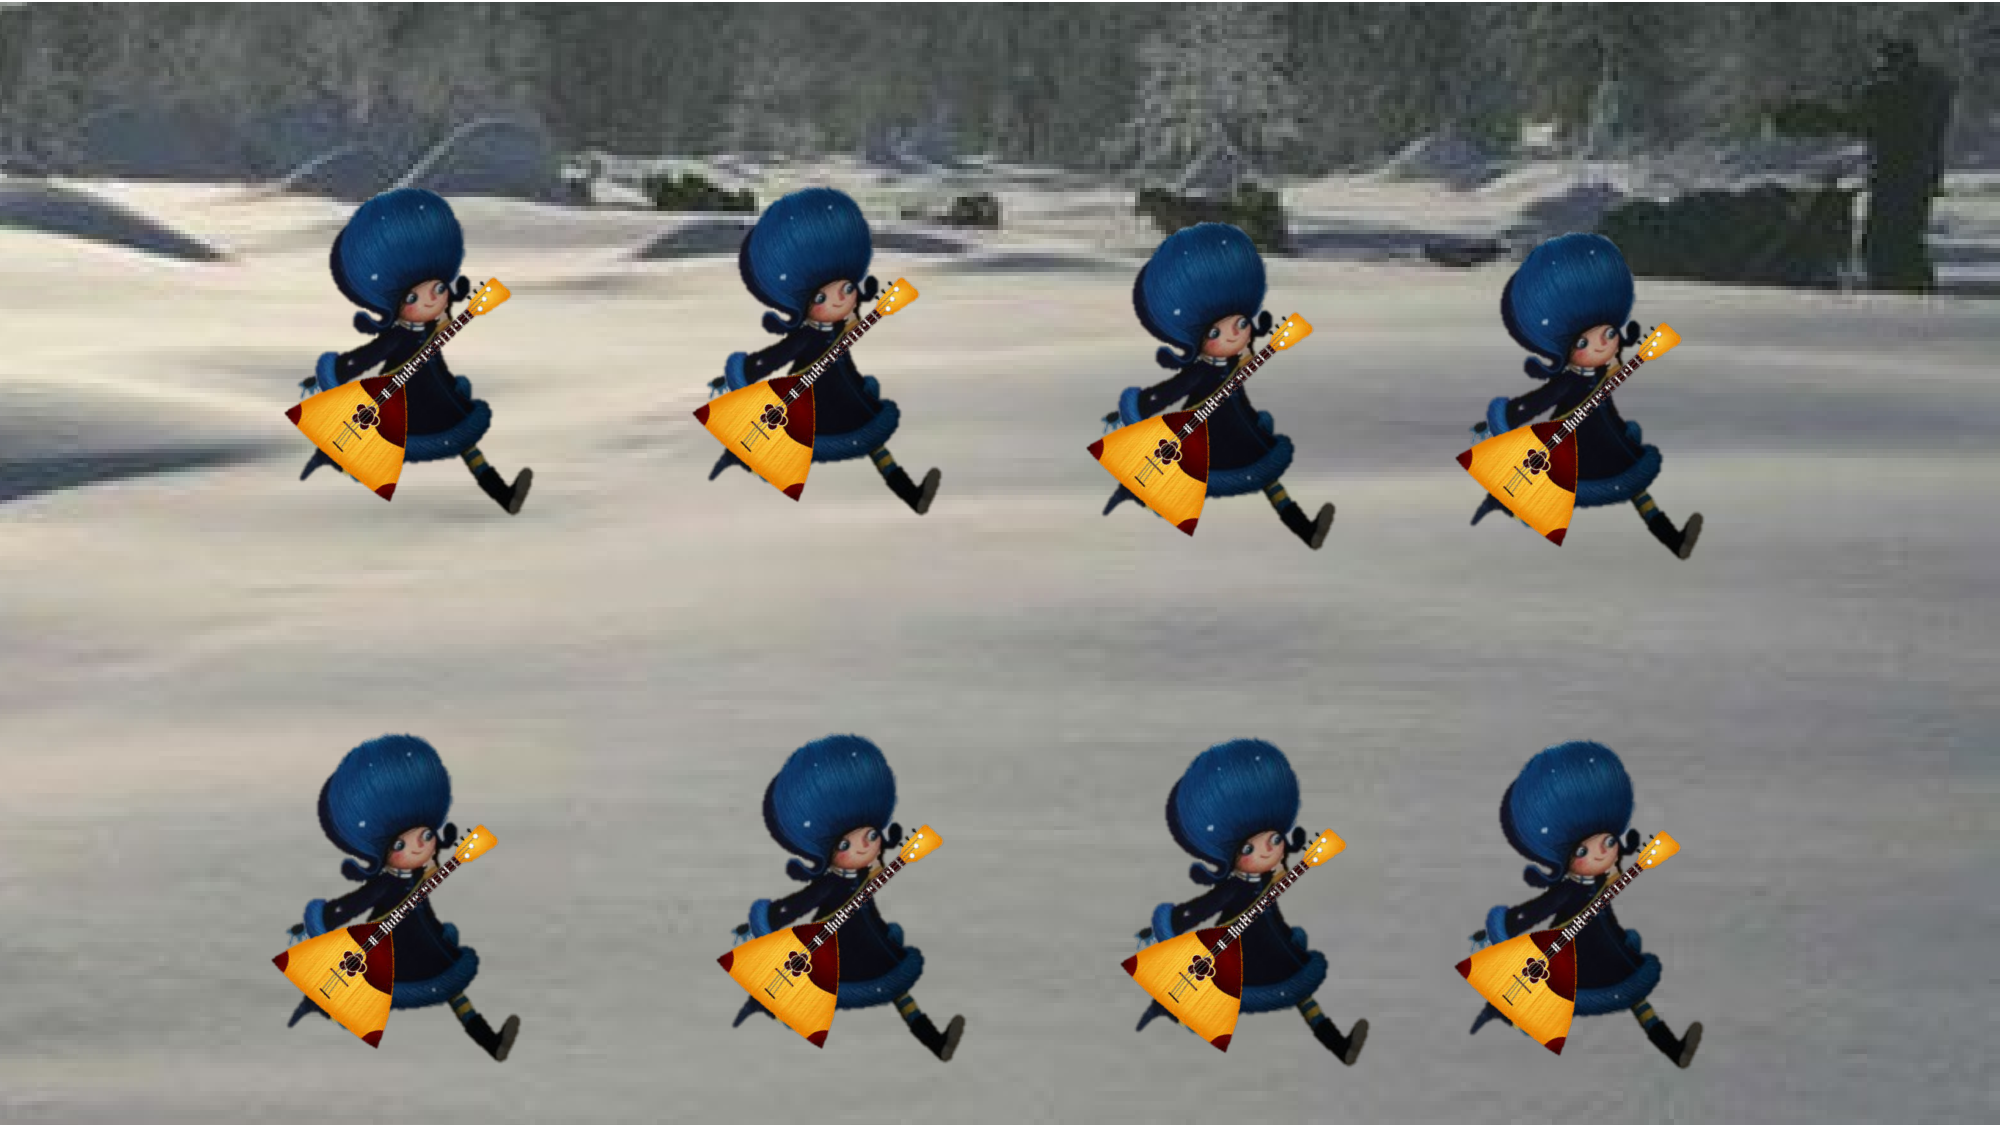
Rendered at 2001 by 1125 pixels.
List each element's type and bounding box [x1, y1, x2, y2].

text_box [1076, 210, 1371, 570]
text_box [1444, 220, 1739, 580]
text_box [682, 175, 977, 536]
text_box [273, 175, 569, 536]
text_box [1443, 728, 1738, 1089]
text_box [1109, 726, 1404, 1086]
text_box [261, 722, 556, 1083]
text_box [705, 722, 1001, 1083]
picture [0, 2, 2000, 1125]
